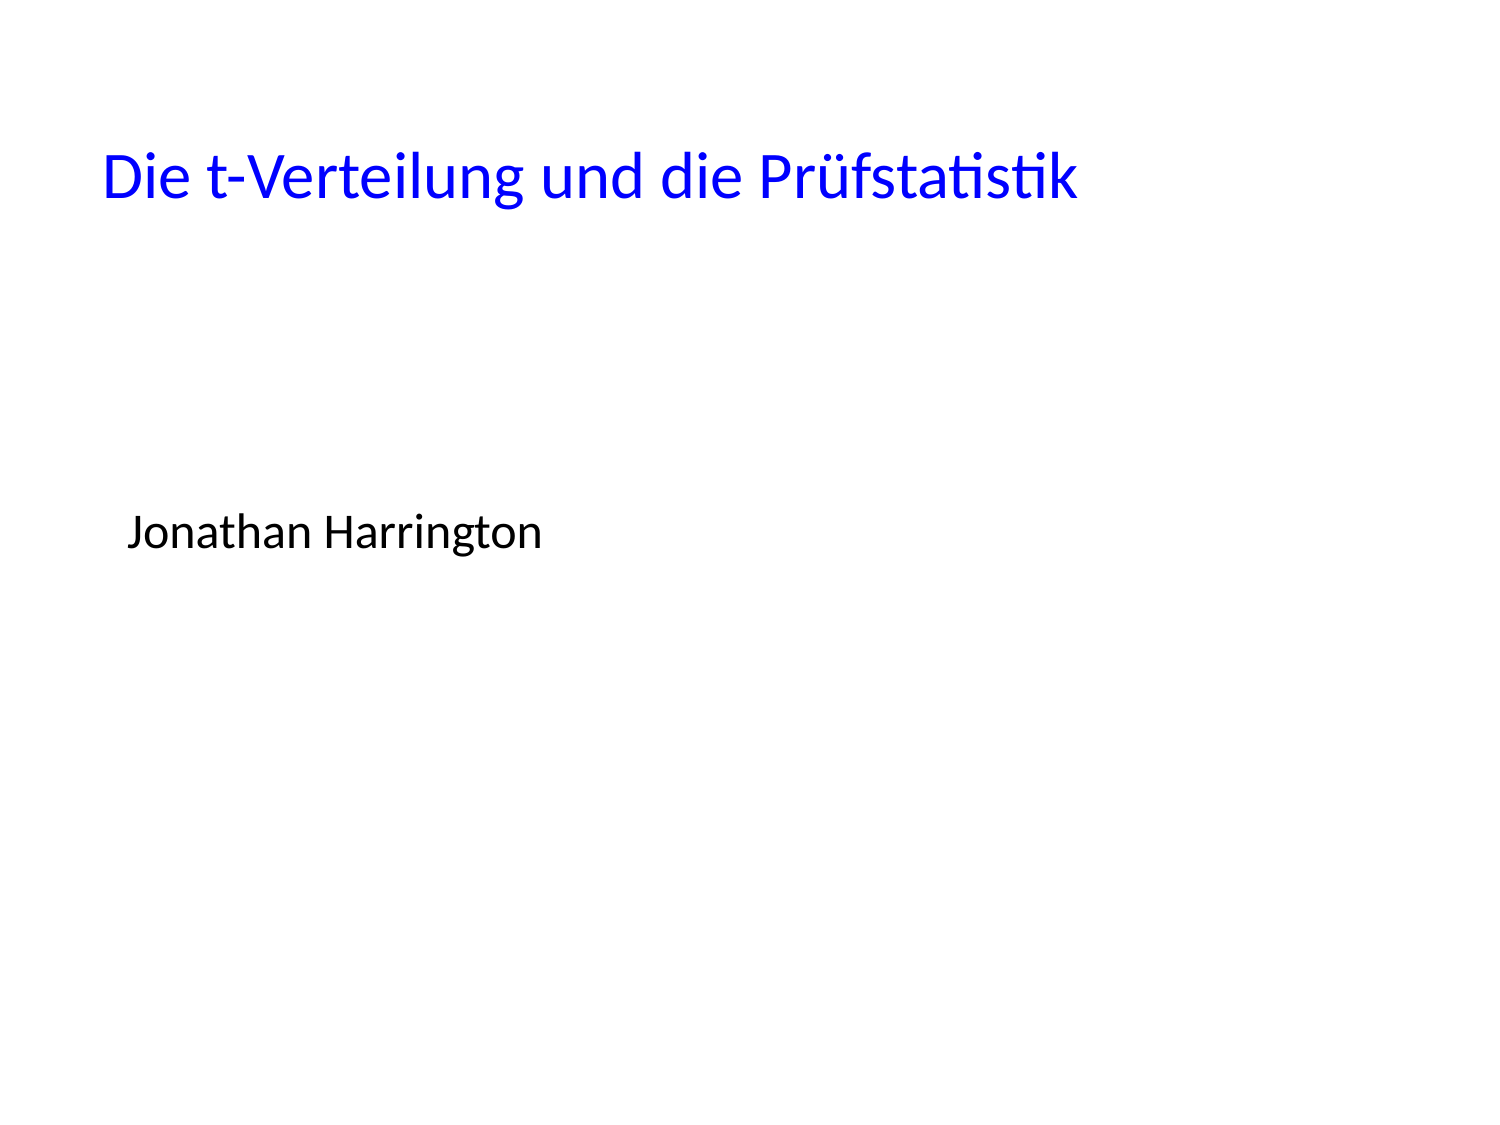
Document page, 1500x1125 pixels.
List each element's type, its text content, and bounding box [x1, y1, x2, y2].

text_box Die t-Verteilung und die Prüfstatistik [87, 124, 1188, 220]
text_box Jonathan Harrington [112, 491, 668, 567]
